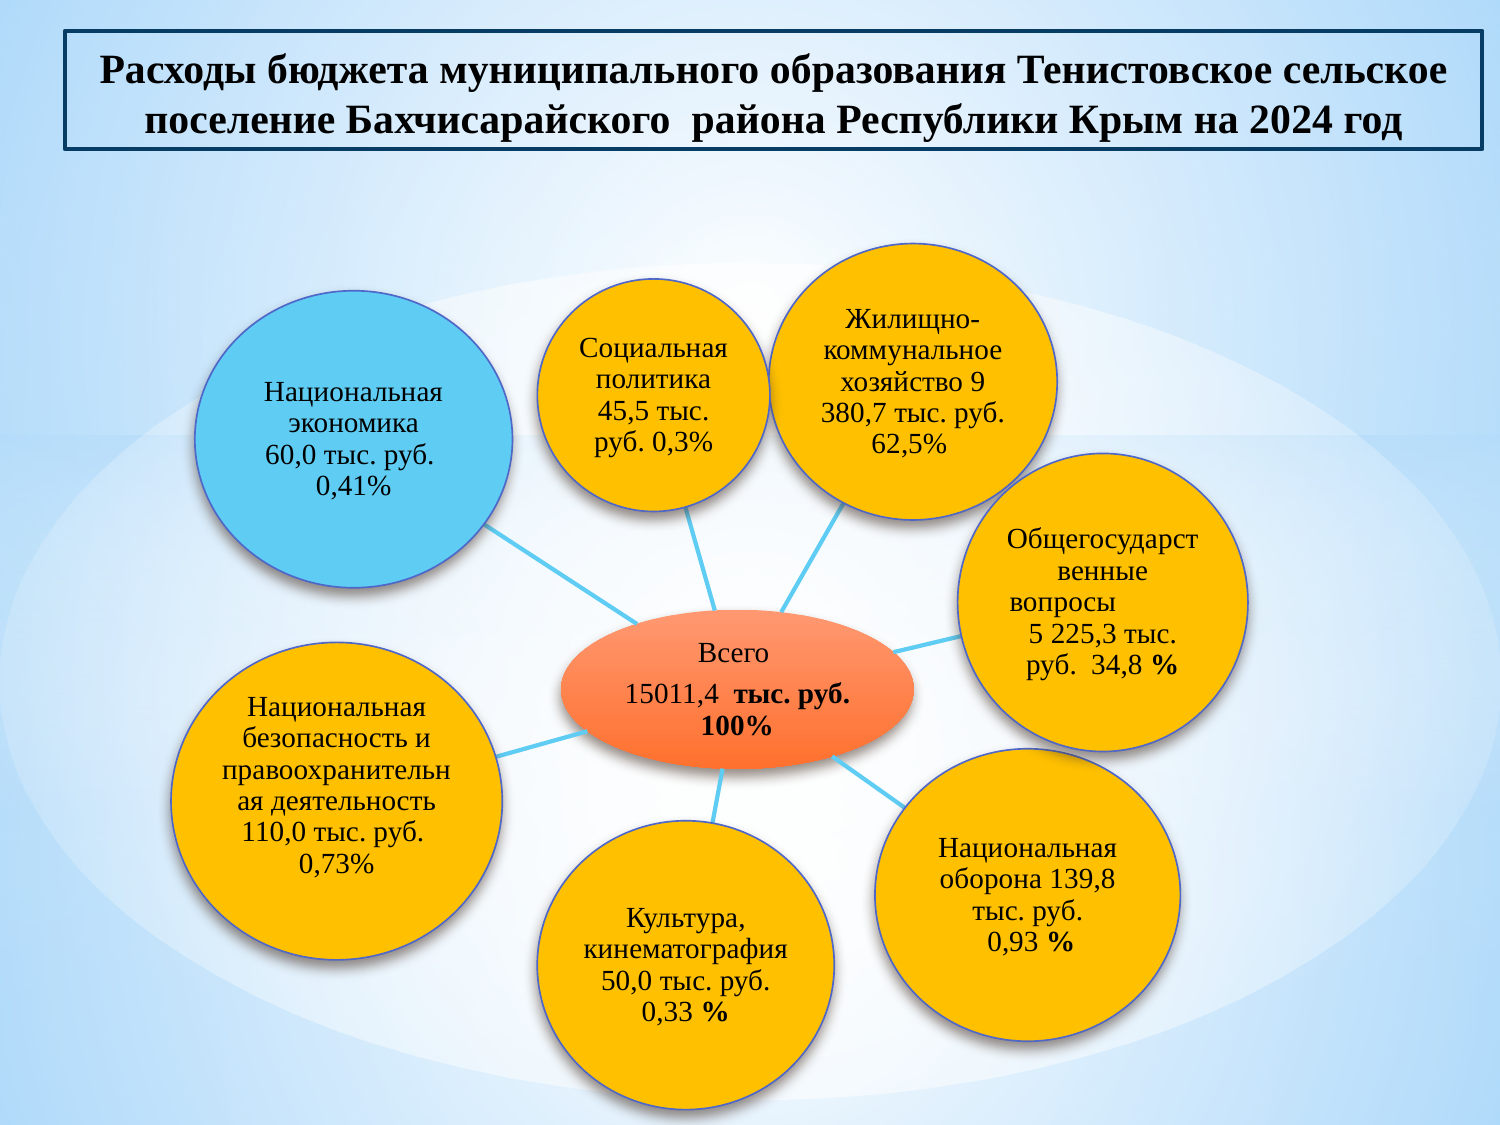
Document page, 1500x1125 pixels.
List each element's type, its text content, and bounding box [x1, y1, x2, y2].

title Расходы бюджета муниципального образования Тенистовское сельское поселение Бахчисарайского района Республики Крым на 2024 год [63, 29, 1484, 151]
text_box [0, 243, 1483, 1125]
